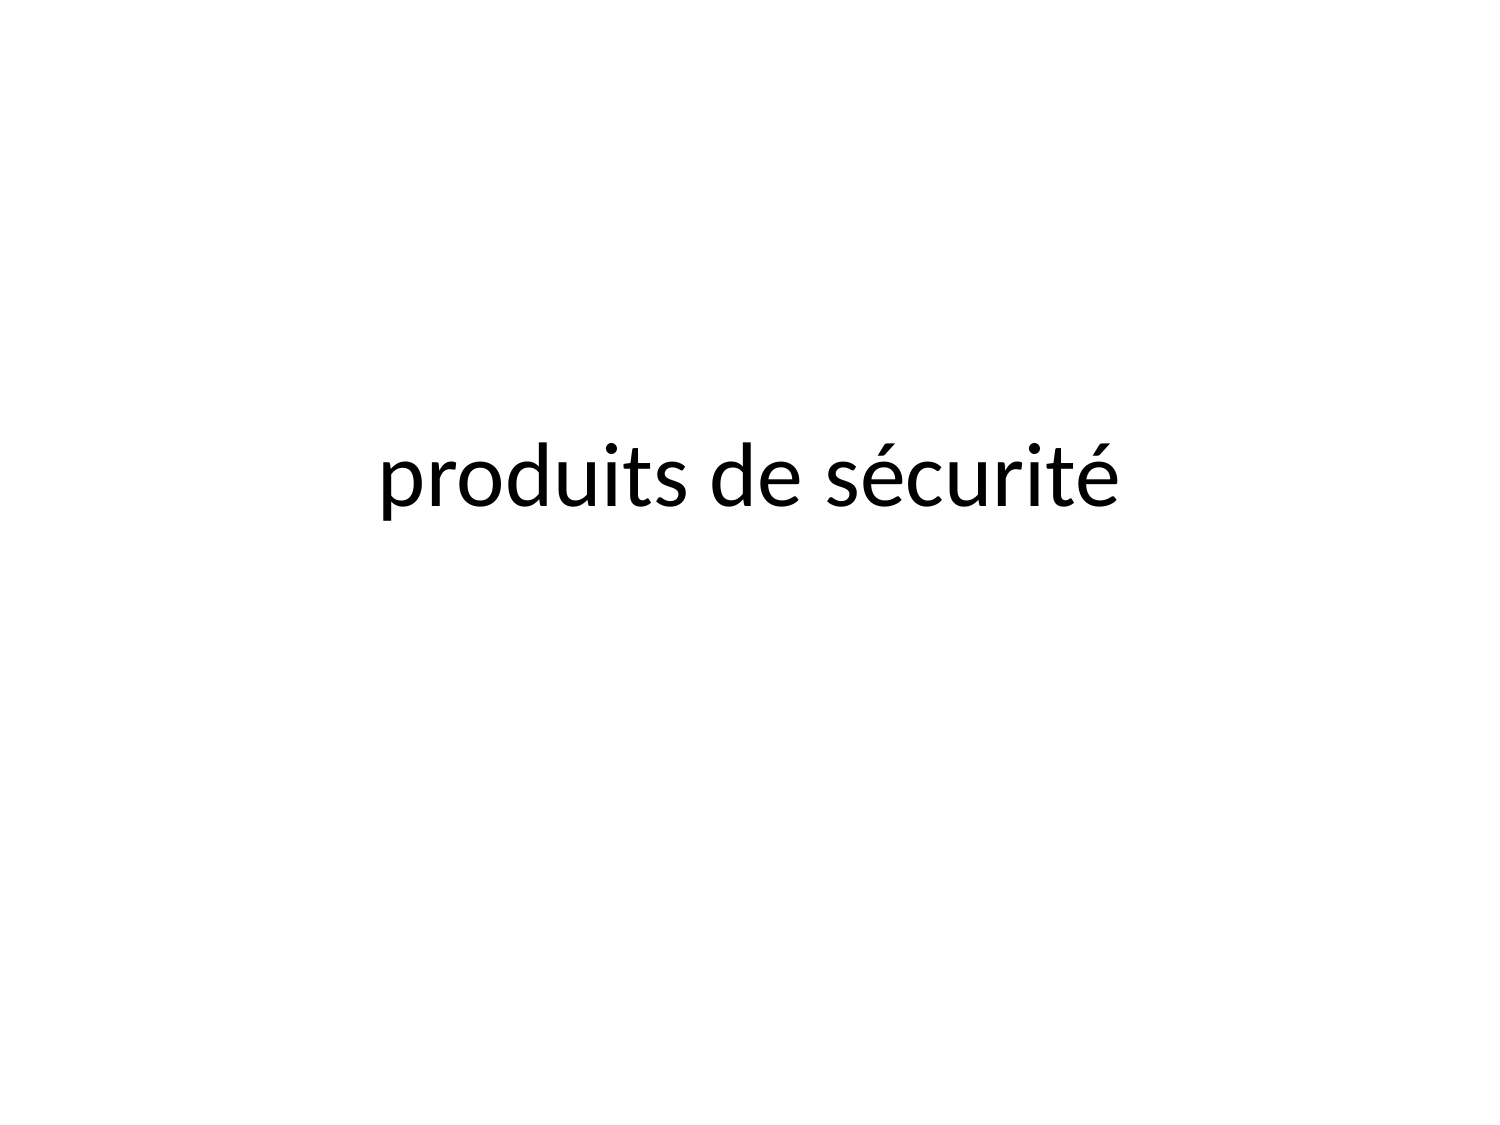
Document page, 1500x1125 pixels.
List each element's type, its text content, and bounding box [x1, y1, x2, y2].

title produits de sécurité [112, 349, 1388, 591]
